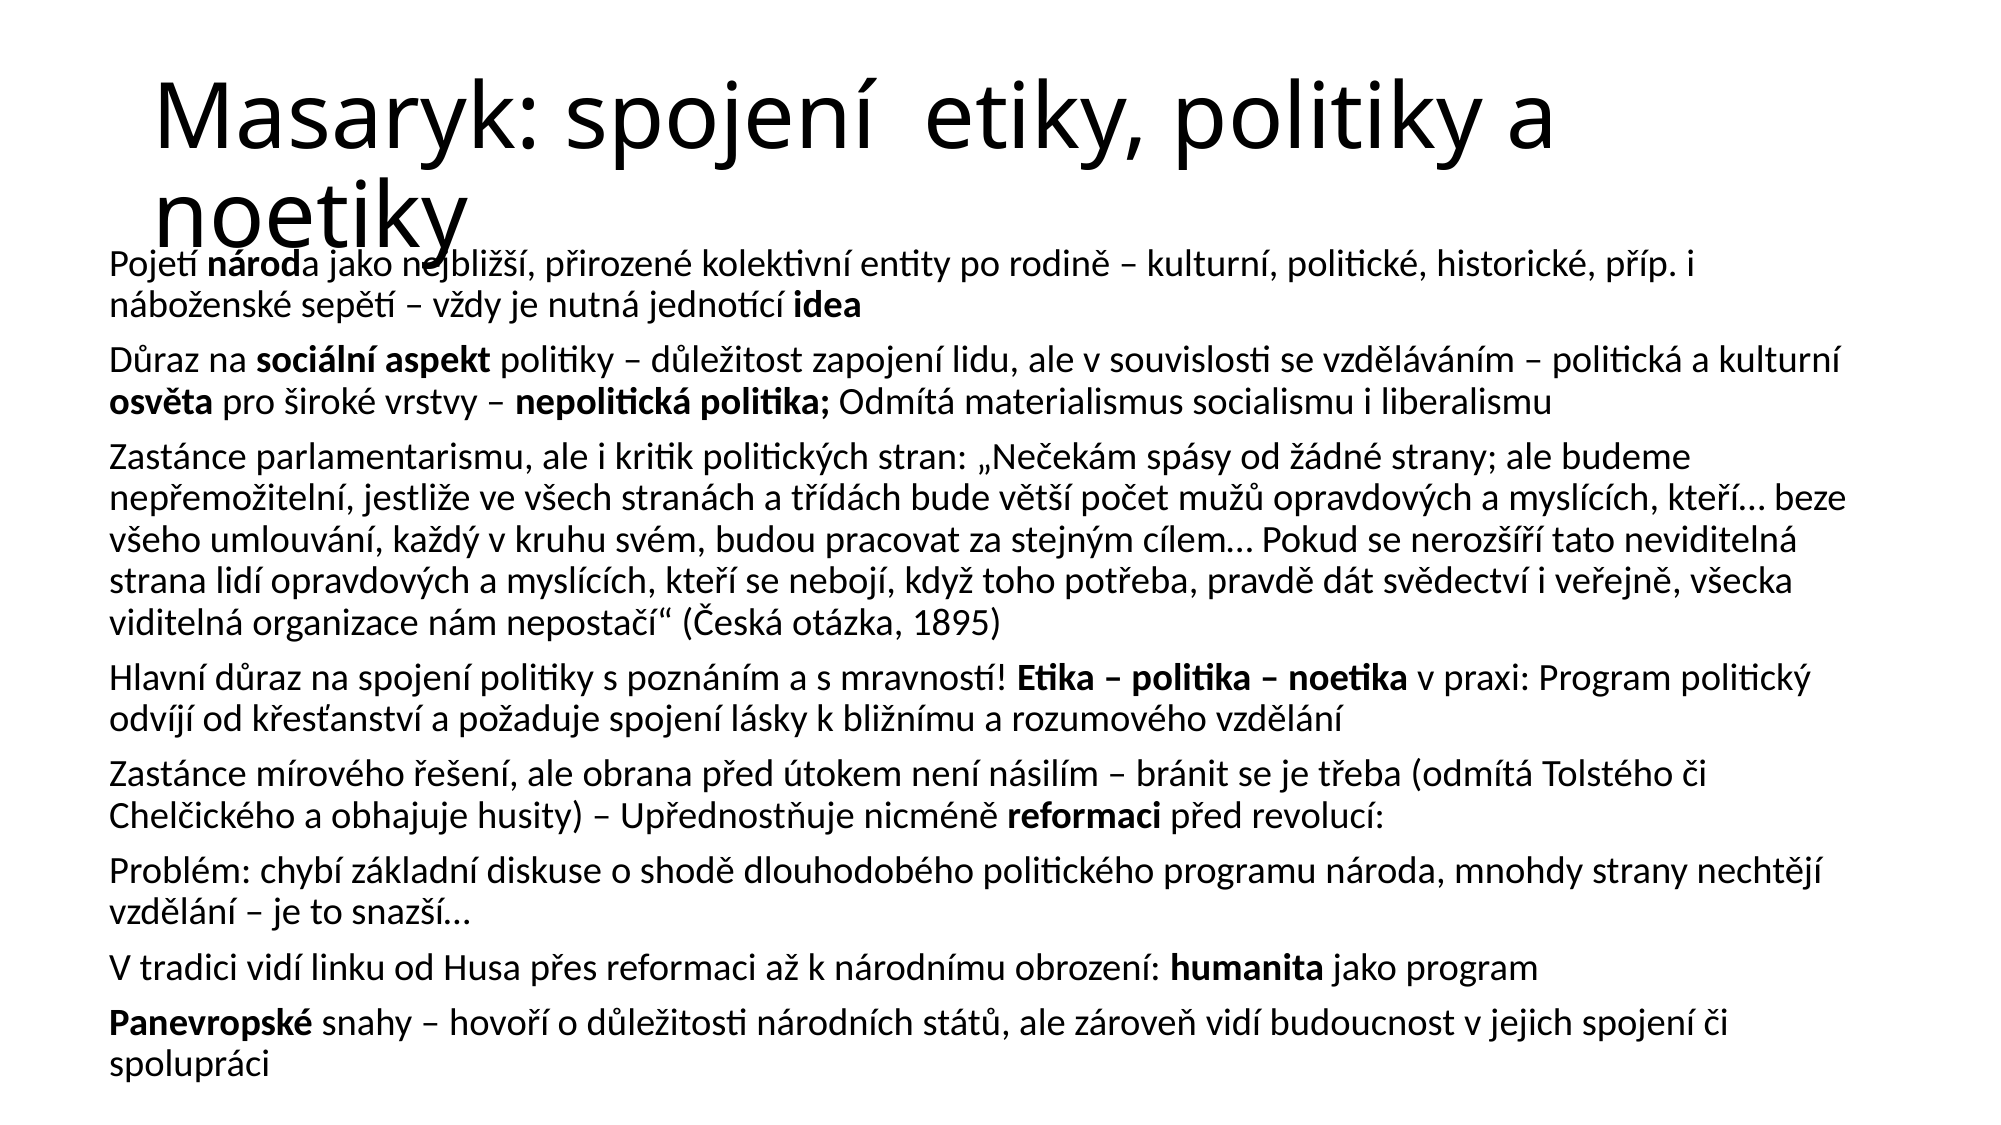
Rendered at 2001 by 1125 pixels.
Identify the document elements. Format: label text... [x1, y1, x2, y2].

list Pojetí národa jako nejbližší, přirozené kolektivní entity po rodině – kulturní, politické, historické, příp. i náboženské sepětí – vždy je nutná jednotící idea Důraz na sociální aspekt politiky – důležitost zapojení lidu, ale v souvislosti se vzděláváním – politická a kulturní osvěta pro široké vrstvy – nepolitická politika; Odmítá materialismus socialismu i liberalismu Zastánce parlamentarismu, ale i kritik politických stran: „Nečekám spásy od žádné strany; ale budeme nepřemožitelní, jestliže ve všech stranách a třídách bude větší počet mužů opravdových a myslících, kteří… beze všeho umlouvání, každý v kruhu svém, budou pracovat za stejným cílem… Pokud se nerozšíří tato neviditelná strana lidí opravdových a myslících, kteří se nebojí, když toho potřeba, pravdě dát svědectví i veřejně, všecka viditelná organizace nám nepostačí“ (Česká otázka, 1895) Hlavní důraz na spojení politiky s poznáním a s mravností! Etika – politika – noetika v praxi: Program politický odvíjí od křesťanství a požaduje spojení lásky k bližnímu a rozumového vzdělání Zastánce mírového řešení, ale obrana před útokem není násilím – bránit se je třeba (odmítá Tolstého či Chelčického a obhajuje husity) – Upřednostňuje nicméně reformaci před revolucí: Problém: chybí základní diskuse o shodě dlouhodobého politického programu národa, mnohdy strany nechtějí vzdělání – je to snazší… V tradici vidí linku od Husa přes reformaci až k národnímu obrození: humanita jako program Panevropské snahy – hovoří o důležitosti národních států, ale zároveň vidí budoucnost v jejich spojení či spolupráci [94, 235, 1863, 1094]
title Masaryk: spojení etiky, politiky a noetiky [137, 59, 1863, 235]
